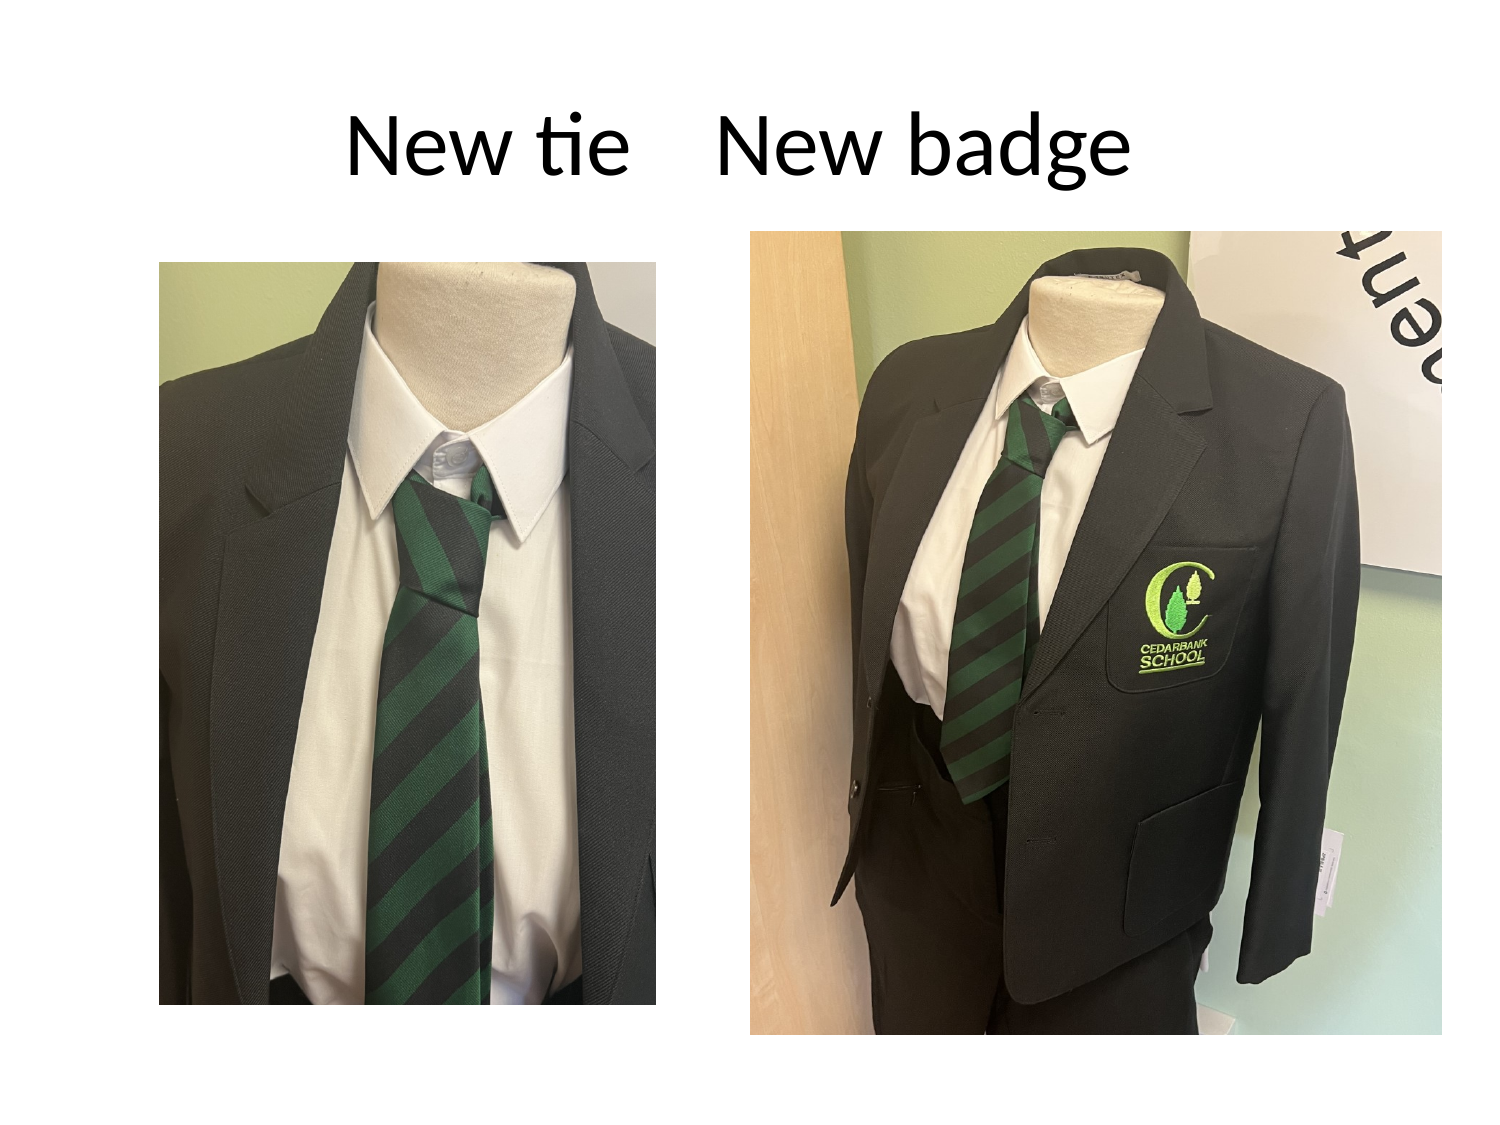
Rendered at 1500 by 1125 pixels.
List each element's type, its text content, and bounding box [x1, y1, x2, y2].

picture [749, 231, 1442, 1036]
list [159, 262, 656, 1006]
title New tie New badge [75, 45, 1425, 233]
